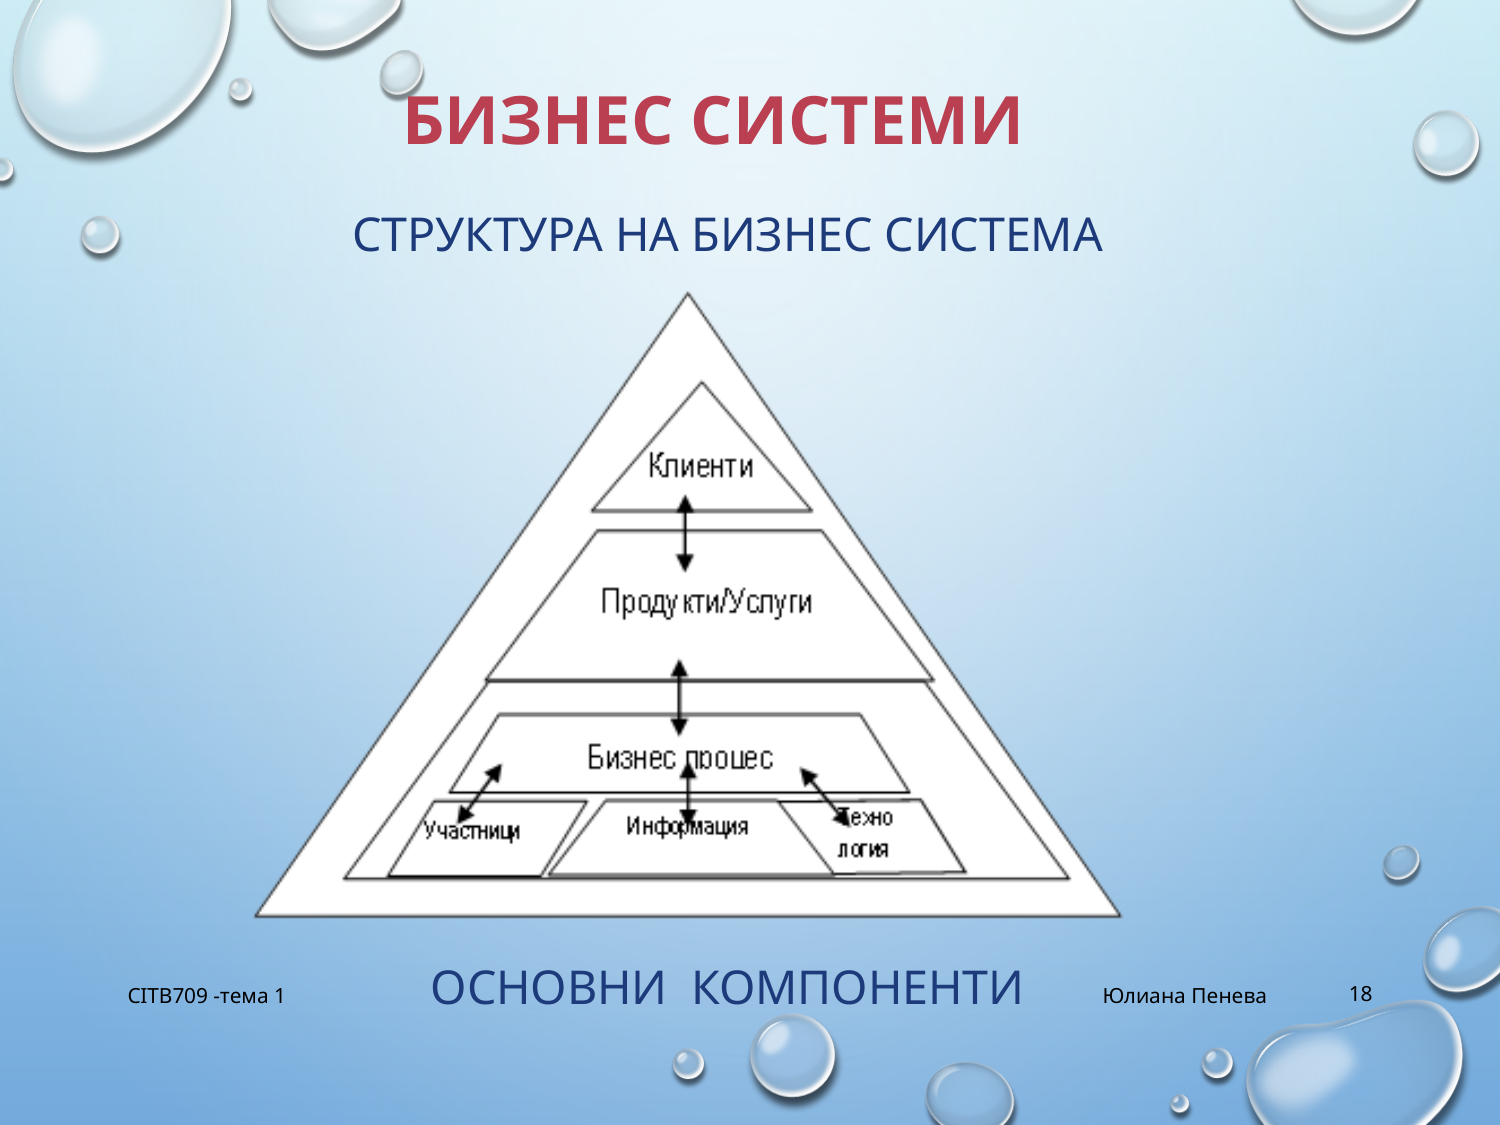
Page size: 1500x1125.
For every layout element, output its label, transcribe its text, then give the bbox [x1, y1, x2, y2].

title Бизнес системи [101, 69, 1327, 177]
slide_number 18 [1293, 965, 1388, 1025]
list Структура на бизнес система Основни компоненти [115, 186, 1341, 1025]
picture [0, 0, 1500, 1125]
footer CITB709 -тема 1 [112, 965, 934, 1025]
slide_number Юлиана Пенева [944, 965, 1283, 1025]
